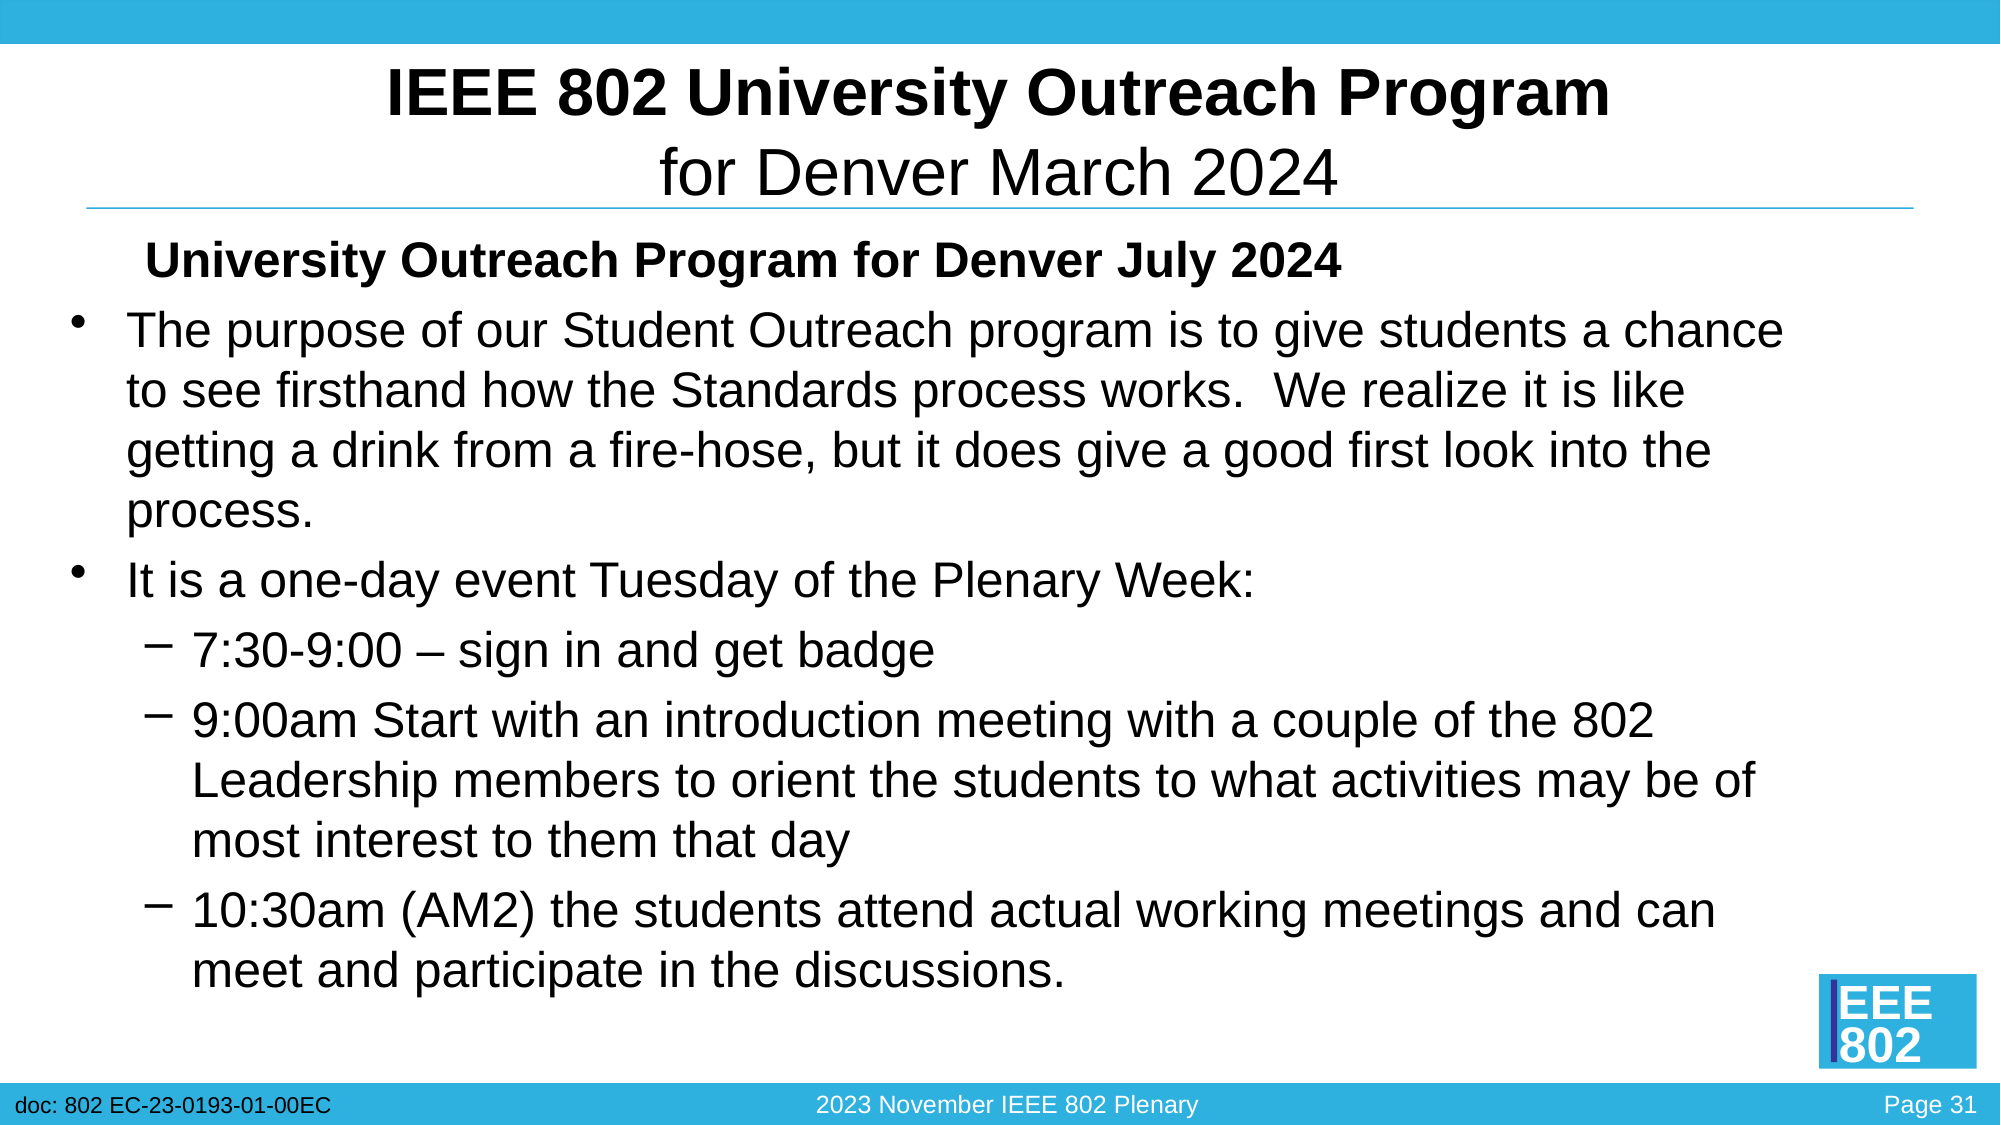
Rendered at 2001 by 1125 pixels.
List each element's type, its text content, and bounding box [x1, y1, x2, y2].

list University Outreach Program for Denver July 2024 The purpose of our Student Outreach program is to give students a chance to see firsthand how the Standards process works. We realize it is like getting a drink from a fire-hose, but it does give a good first look into the process. It is a one-day event Tuesday of the Plenary Week: 7:30-9:00 – sign in and get badge 9:00am Start with an introduction meeting with a couple of the 802 Leadership members to orient the students to what activities may be of most interest to them that day 10:30am (AM2) the students attend actual working meetings and can meet and participate in the discussions. [54, 220, 1855, 1059]
title IEEE 802 University Outreach Program for Denver March 2024 [99, 37, 1900, 220]
